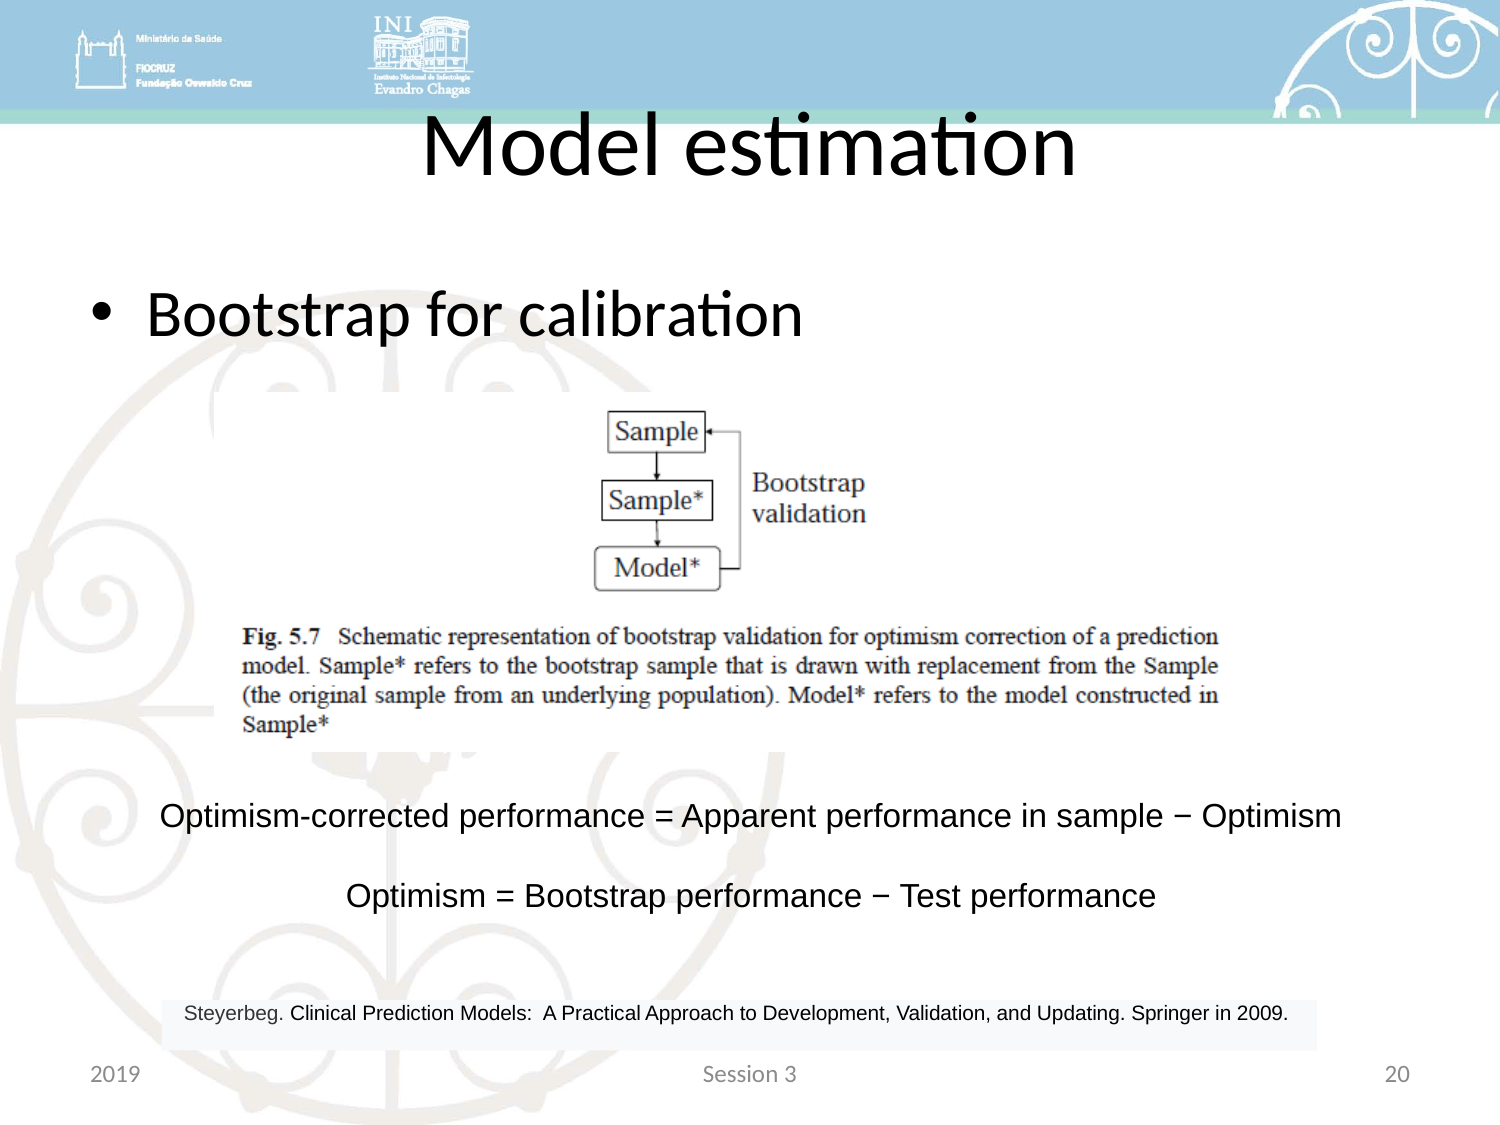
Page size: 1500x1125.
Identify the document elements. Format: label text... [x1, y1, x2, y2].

footer Session 3 [512, 1051, 988, 1103]
picture [0, 0, 1500, 1125]
list Bootstrap for calibration [75, 262, 1425, 350]
slide_number 20 [1074, 1042, 1425, 1103]
slide_number 2019 [75, 1042, 425, 1103]
text_box Optimism-corrected performance = Apparent performance in sample − Optimism Optimism = Bootstrap performance − Test performance [76, 787, 1427, 922]
title Model estimation [75, 45, 1425, 233]
text_box Steyerbeg. Clinical Prediction Models: A Practical Approach to Development, Validation, and Updating. Springer in 2009. [161, 1000, 1317, 1051]
